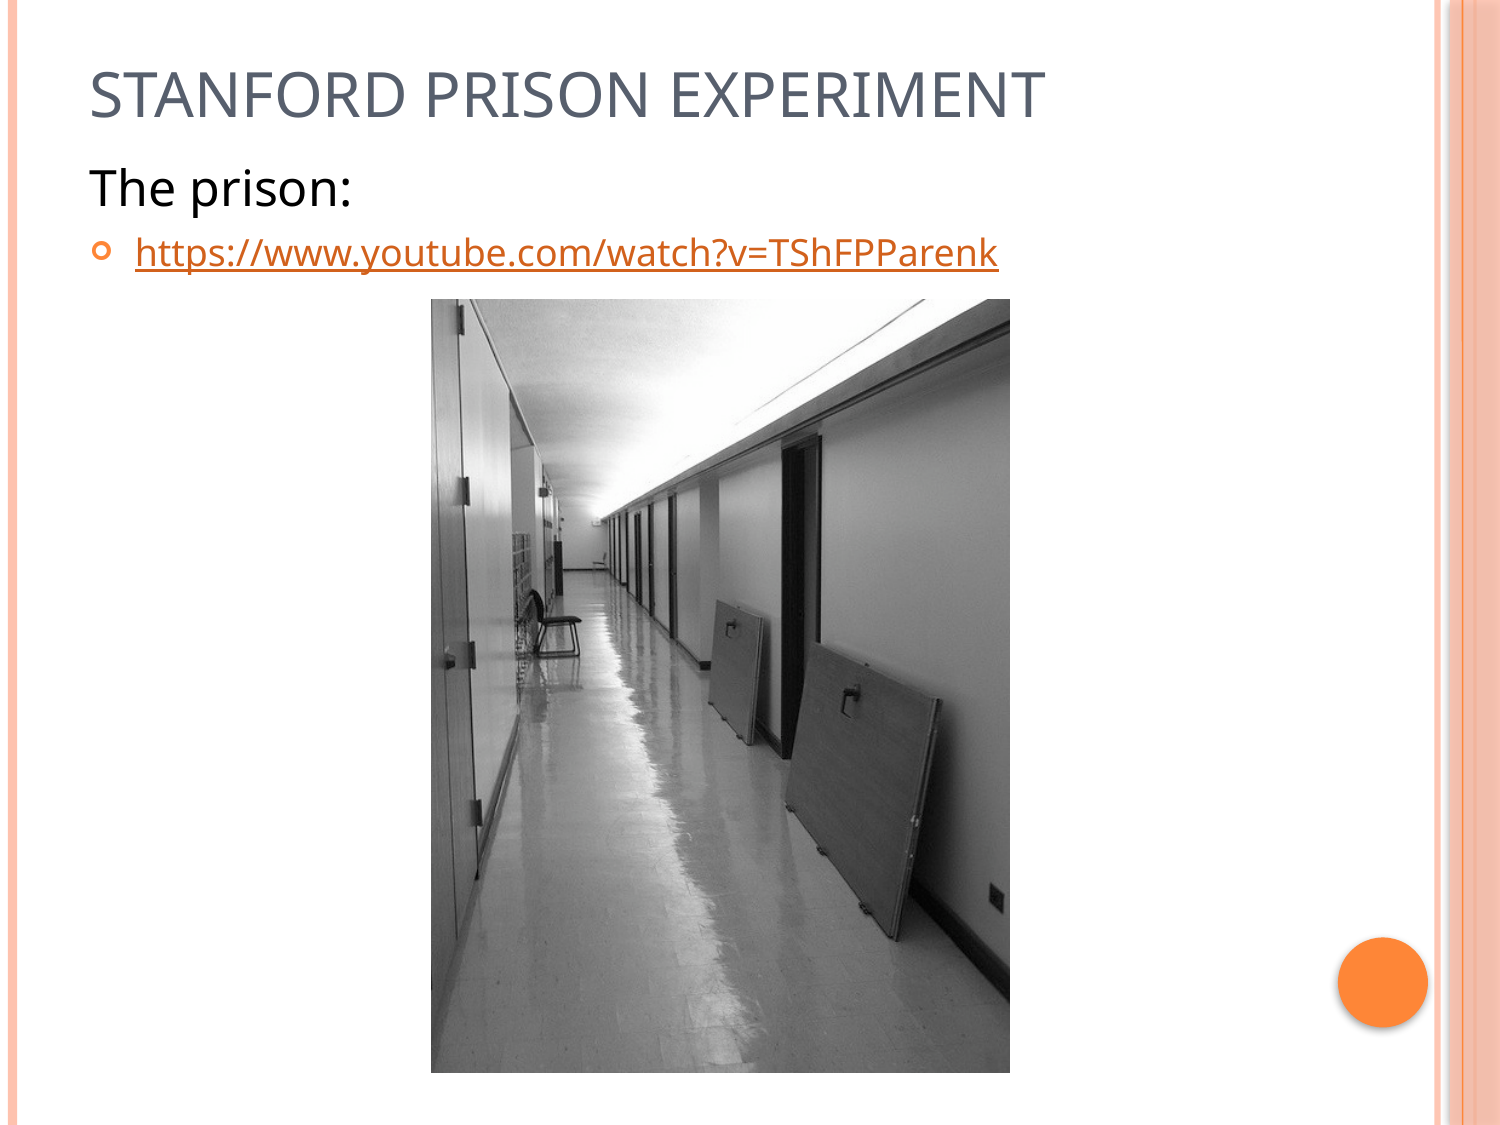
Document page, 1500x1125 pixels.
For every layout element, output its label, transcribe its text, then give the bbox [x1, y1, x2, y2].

picture [430, 298, 1011, 1074]
title Stanford prison experiment [75, 45, 1300, 138]
list The prison: https://www.youtube.com/watch?v=TShFPParenk [75, 149, 1300, 1062]
